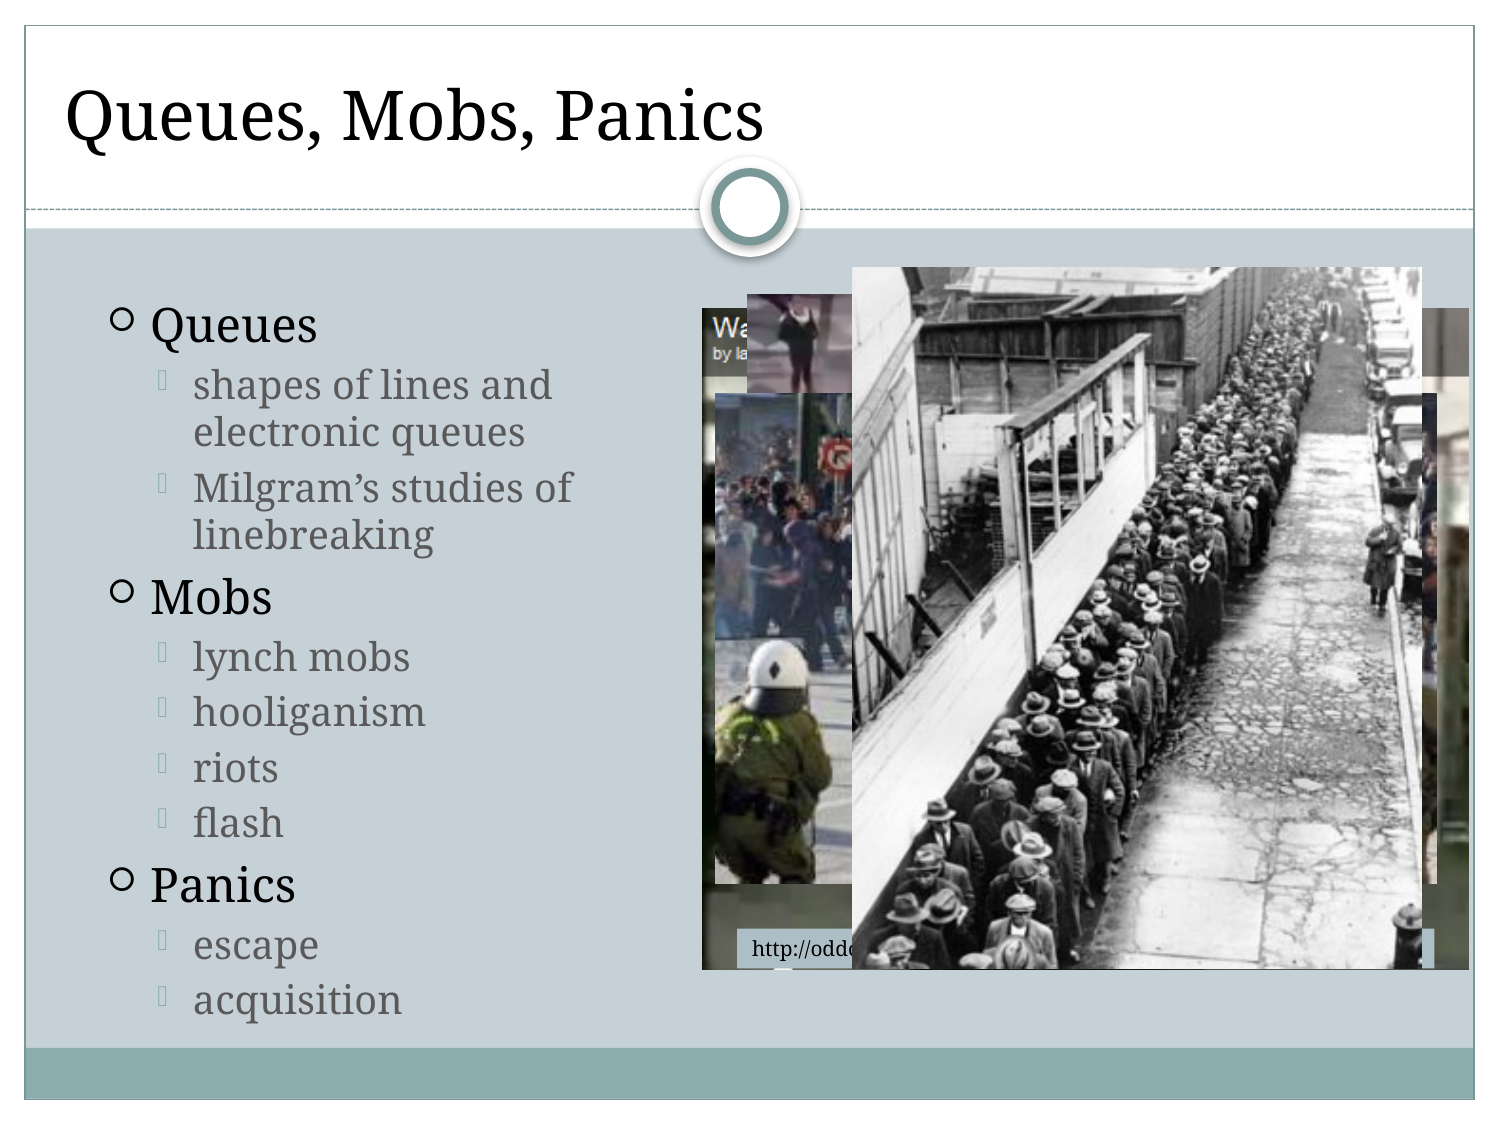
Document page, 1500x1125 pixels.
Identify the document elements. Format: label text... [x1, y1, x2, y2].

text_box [1428, 307, 1469, 970]
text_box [702, 307, 846, 970]
picture [714, 266, 1437, 970]
title Queues, Mobs, Panics [49, 37, 1450, 162]
list Queues shapes of lines and electronic queues Milgram’s studies of linebreaking Mobs lynch mobs hooliganism riots flash Panics escape acquisition [50, 287, 700, 1038]
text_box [747, 293, 845, 390]
